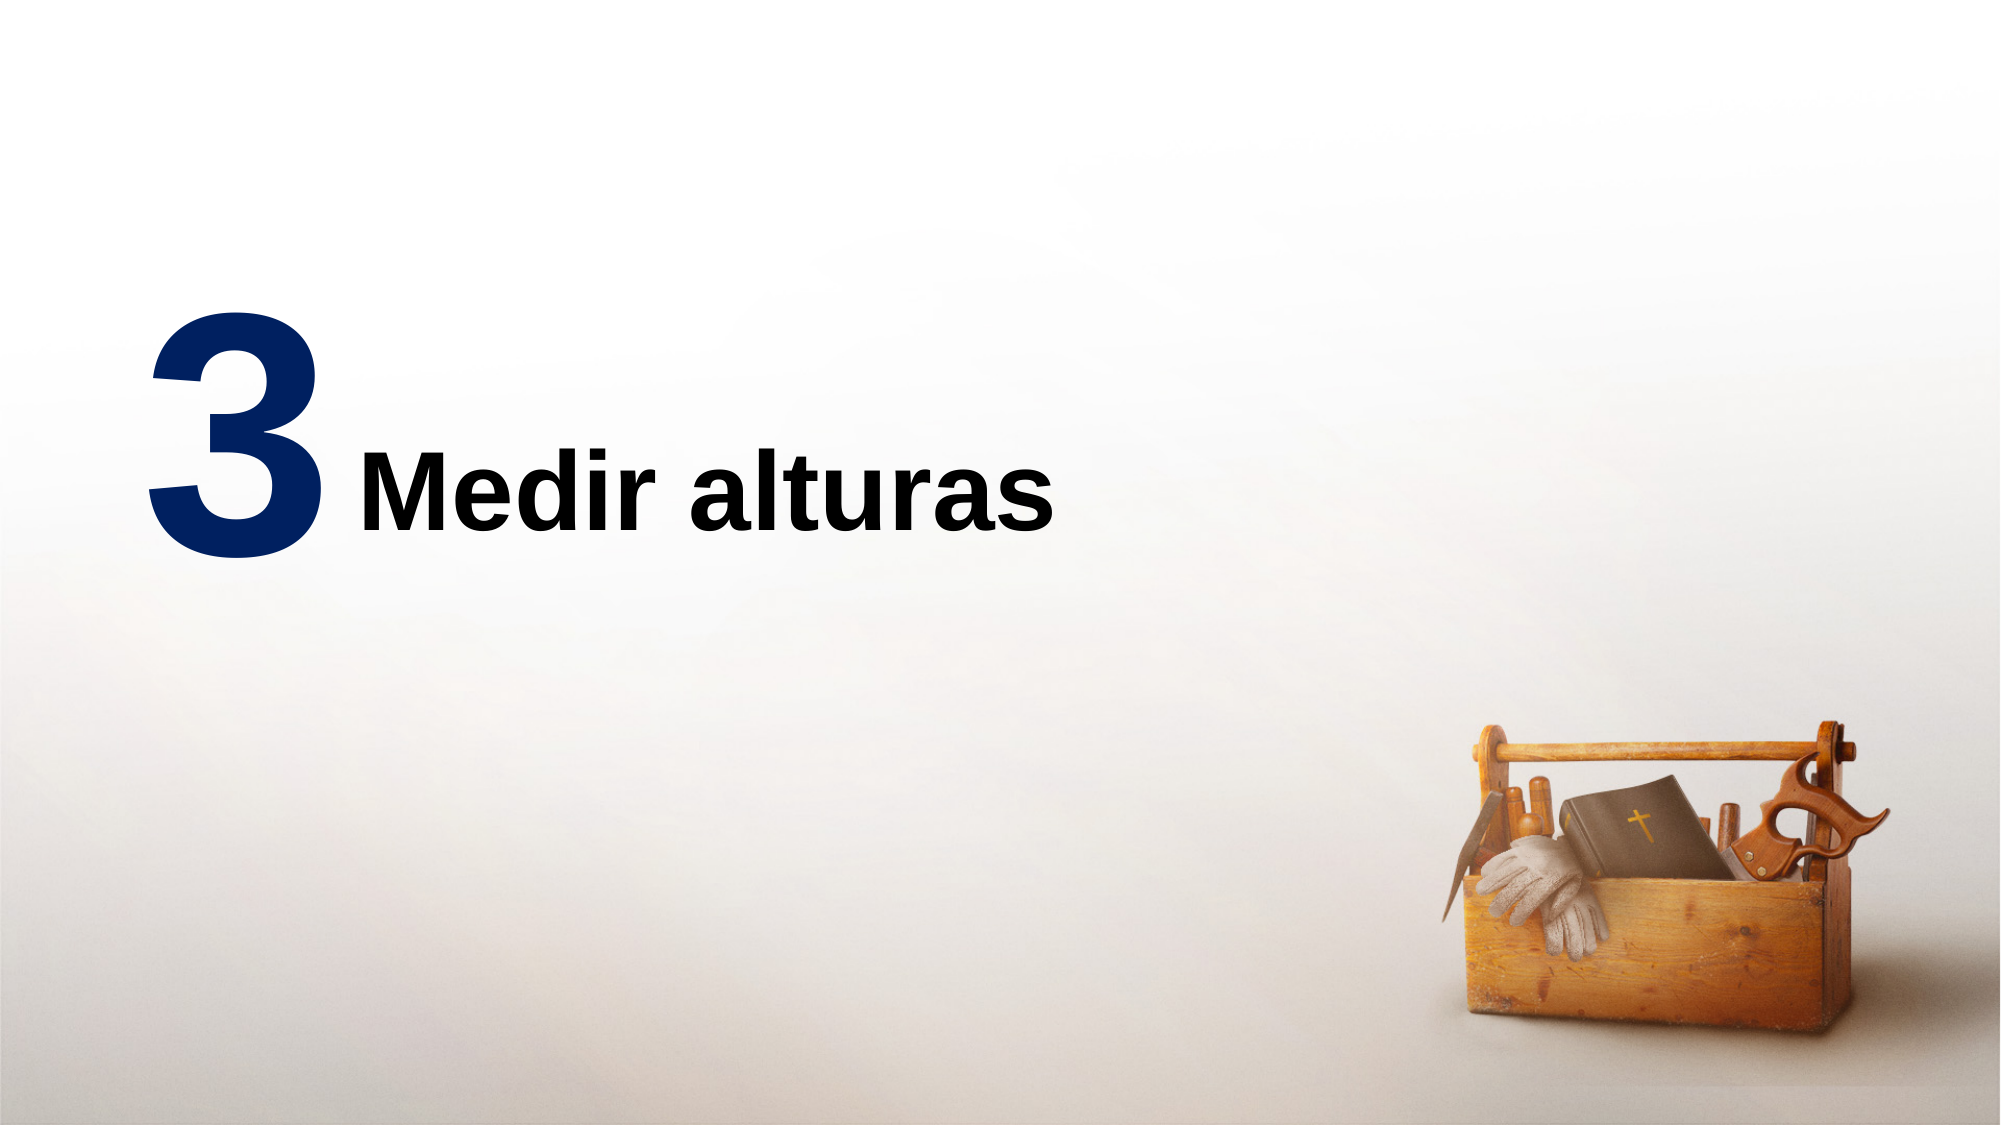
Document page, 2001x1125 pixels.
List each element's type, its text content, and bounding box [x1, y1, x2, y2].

picture [0, 0, 2001, 1125]
text_box 3 [126, 200, 343, 631]
text_box Medir alturas [343, 410, 1554, 561]
